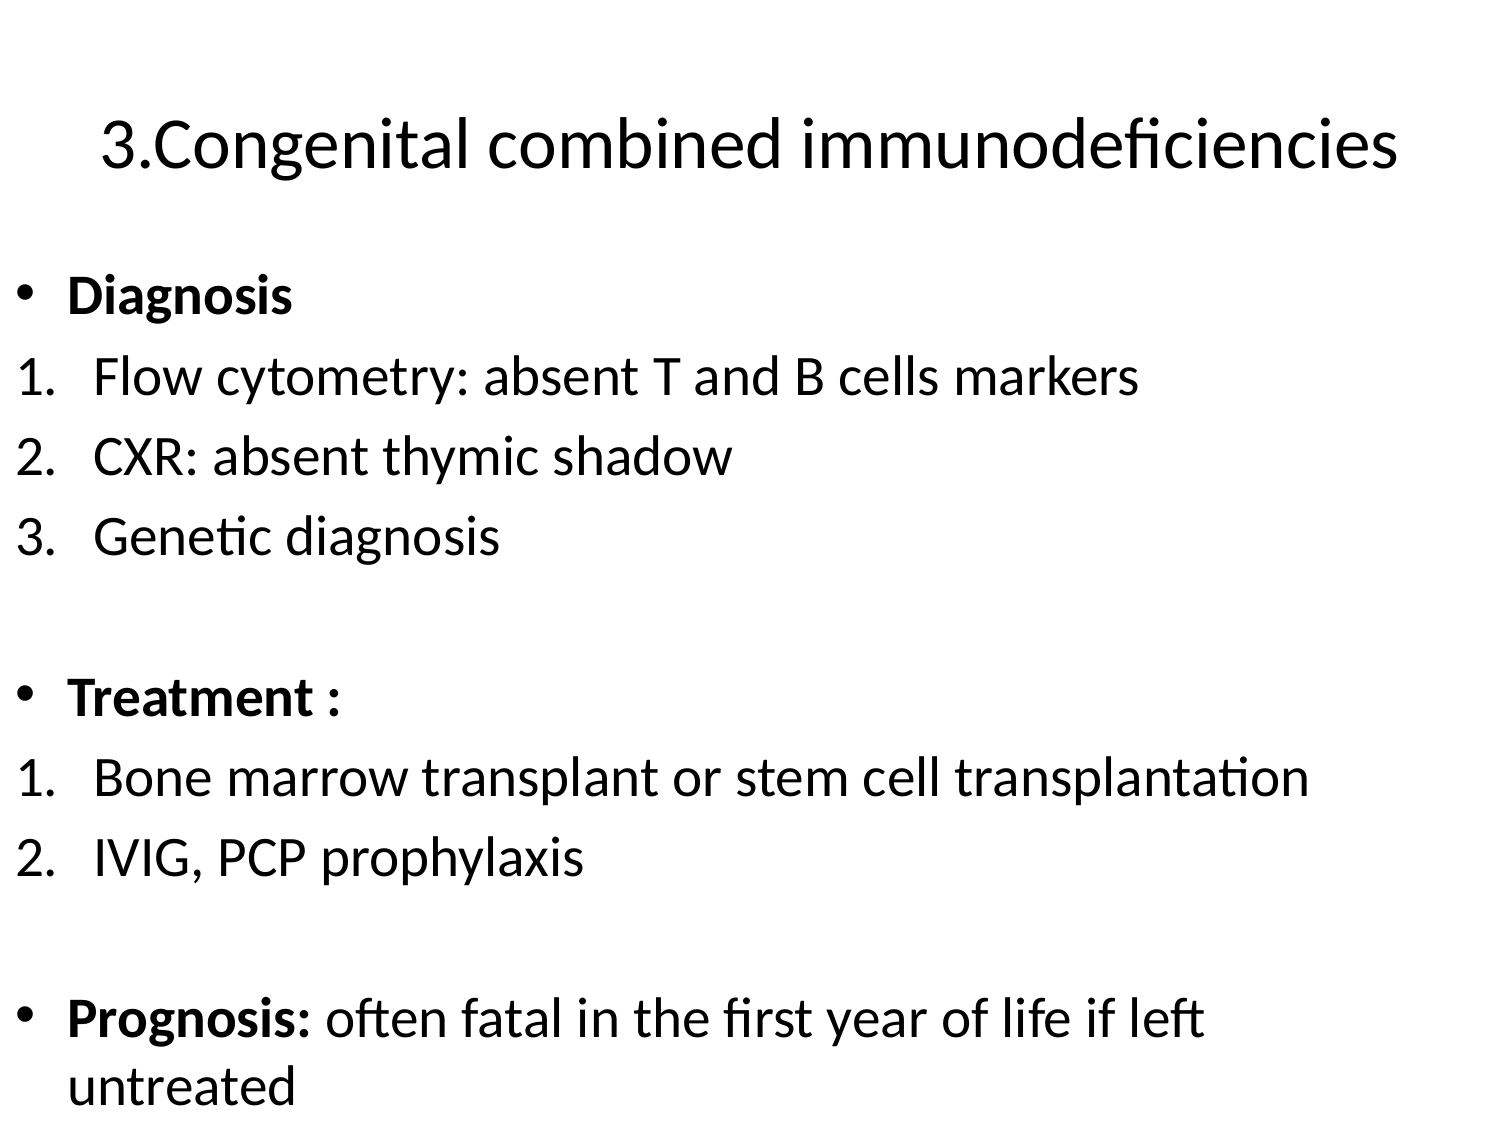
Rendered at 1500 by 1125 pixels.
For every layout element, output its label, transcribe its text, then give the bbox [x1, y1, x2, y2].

title 3.Congenital combined immunodeficiencies [75, 45, 1425, 233]
list Diagnosis Flow cytometry: absent T and B cells markers CXR: absent thymic shadow Genetic diagnosis Treatment : Bone marrow transplant or stem cell transplantation IVIG, PCP prophylaxis Prognosis: often fatal in the first year of life if left untreated [0, 249, 1463, 1125]
